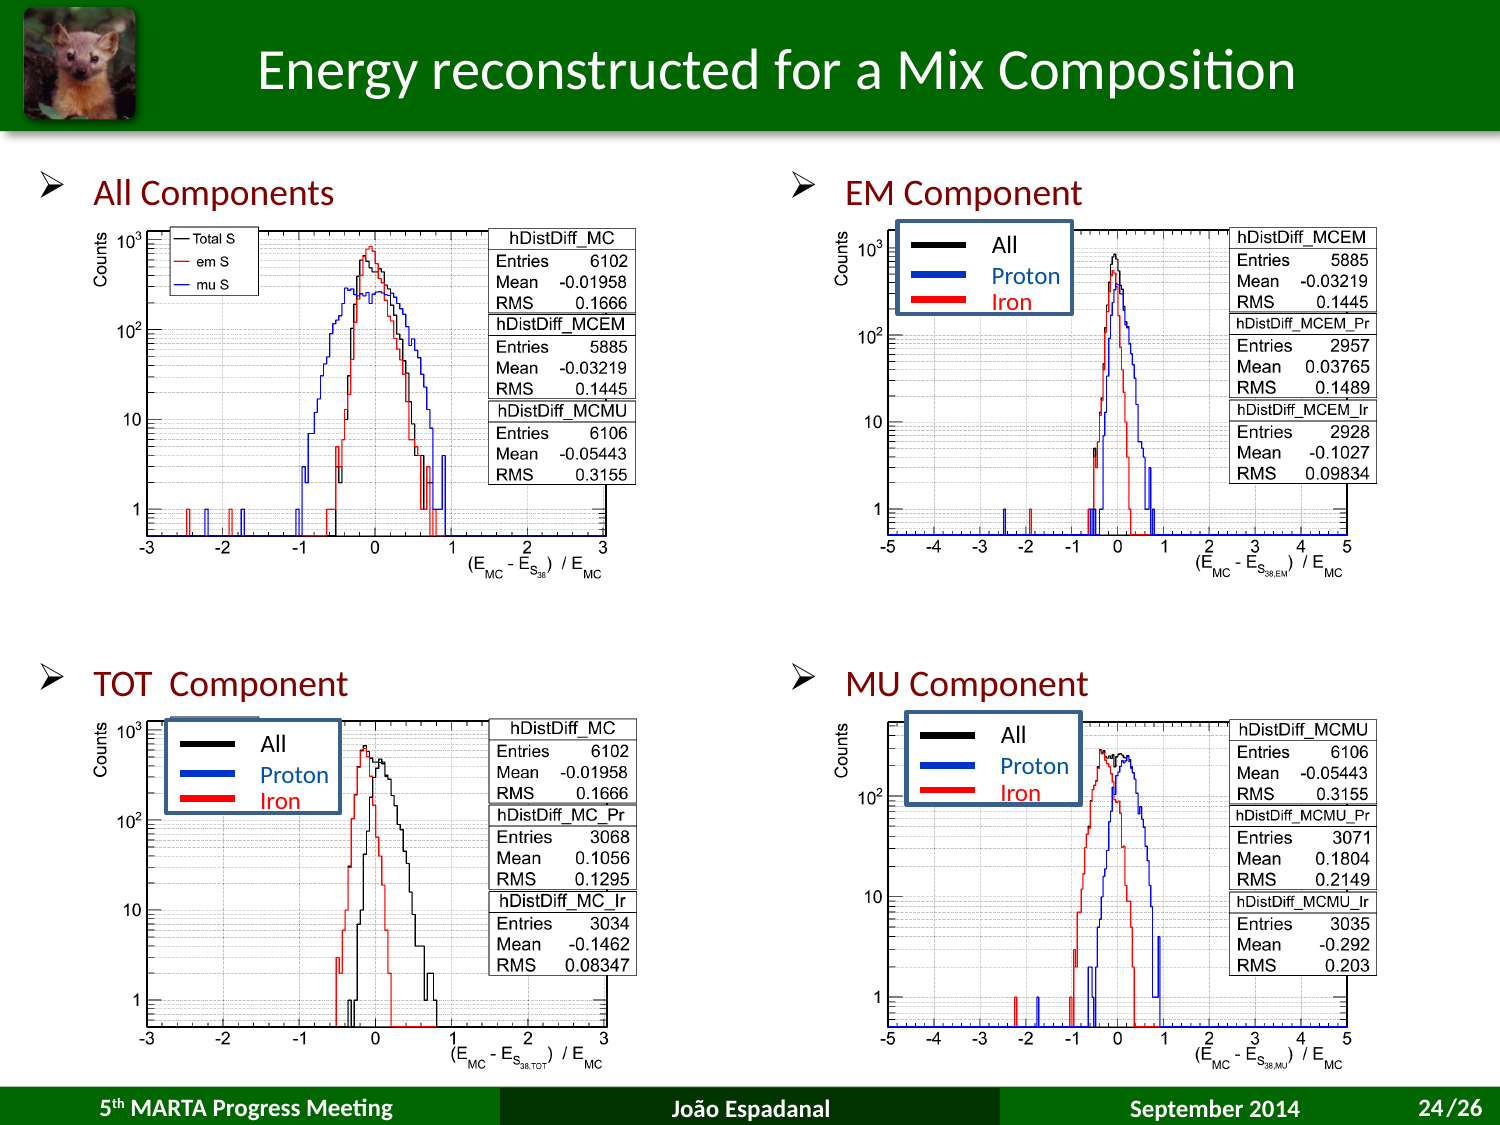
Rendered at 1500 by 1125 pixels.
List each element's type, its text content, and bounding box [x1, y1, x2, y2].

picture [23, 6, 136, 120]
text_box MU Component [757, 659, 1478, 731]
picture [823, 695, 1412, 1077]
text_box EM Component [757, 167, 1478, 240]
picture [823, 203, 1412, 585]
slide_number 24 [1382, 1088, 1459, 1125]
title Energy reconstructed for a Mix Composition [200, 13, 1355, 120]
text_box All Components [5, 167, 727, 240]
picture [82, 694, 672, 1077]
picture [82, 204, 671, 586]
text_box TOT Component [5, 659, 727, 731]
